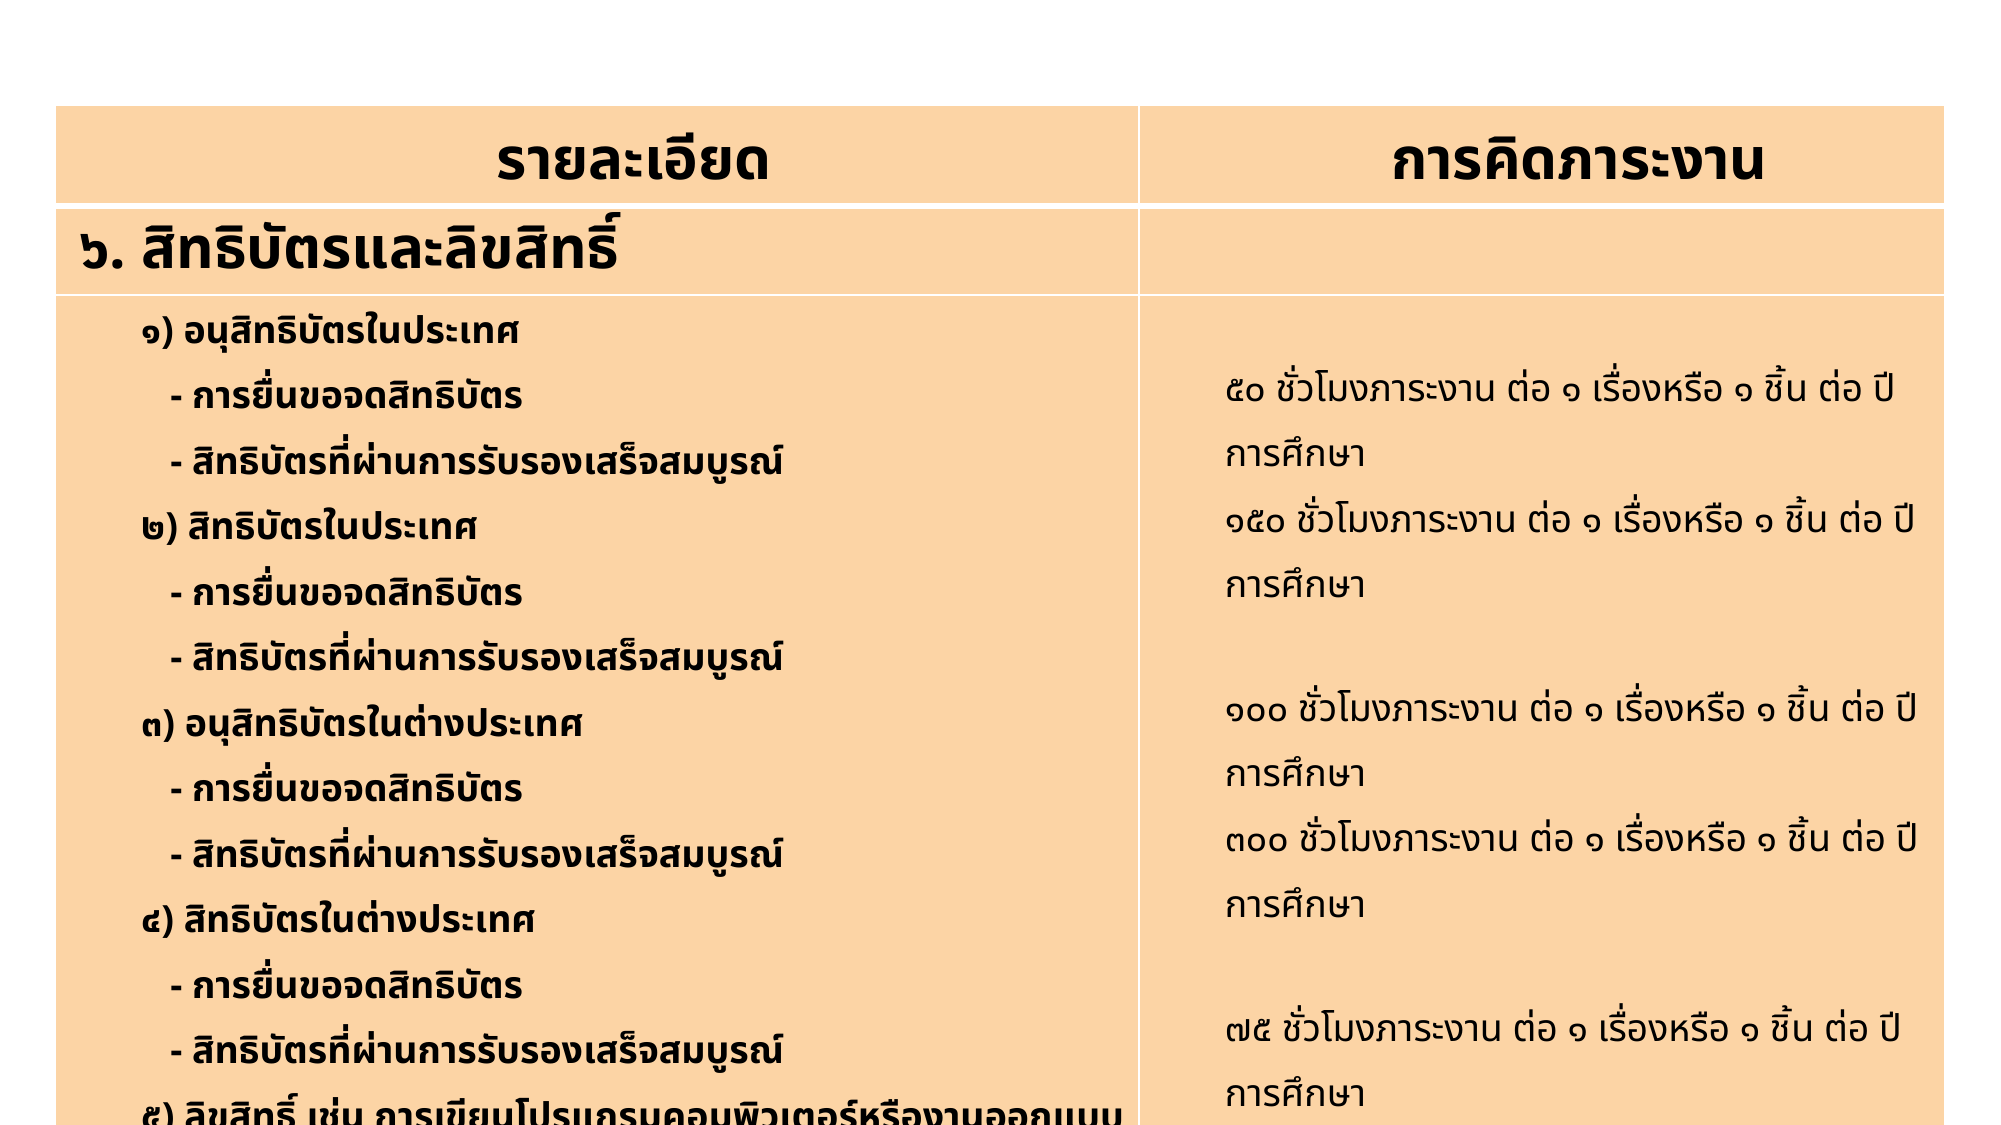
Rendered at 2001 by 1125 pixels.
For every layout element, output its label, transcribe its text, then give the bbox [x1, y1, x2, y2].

table_header การคิดภาระงาน [1140, 106, 1944, 203]
table_header รายละเอียด [56, 106, 1138, 203]
table_cell [1140, 209, 1944, 294]
table_cell ๖. สิทธิบัตรและลิขสิทธิ์ [56, 209, 1138, 294]
table_cell ๑) อนุสิทธิบัตรในประเทศ - การยื่นขอจดสิทธิบัตร - สิทธิบัตรที่ผ่านการรับรองเสร็จสมบูรณ์ ๒) สิทธิบัตรในประเทศ - การยื่นขอจดสิทธิบัตร - สิทธิบัตรที่ผ่านการรับรองเสร็จสมบูรณ์ ๓) อนุสิทธิบัตรในต่างประเทศ - การยื่นขอจดสิทธิบัตร - สิทธิบัตรที่ผ่านการรับรองเสร็จสมบูรณ์ ๔) สิทธิบัตรในต่างประเทศ - การยื่นขอจดสิทธิบัตร - สิทธิบัตรที่ผ่านการรับรองเสร็จสมบูรณ์ ๕) ลิขสิทธิ์ เช่น การเขียนโปรแกรมคอมพิวเตอร์หรืองานออกแบบ - ในต่างประเทศ - ต่างประเทศ [56, 296, 1138, 1125]
table_cell ๕๐ ชั่วโมงภาระงาน ต่อ ๑ เรื่องหรือ ๑ ชิ้น ต่อ ปีการศึกษา ๑๕๐ ชั่วโมงภาระงาน ต่อ ๑ เรื่องหรือ ๑ ชิ้น ต่อ ปีการศึกษา ๑๐๐ ชั่วโมงภาระงาน ต่อ ๑ เรื่องหรือ ๑ ชิ้น ต่อ ปีการศึกษา ๓๐๐ ชั่วโมงภาระงาน ต่อ ๑ เรื่องหรือ ๑ ชิ้น ต่อ ปีการศึกษา ๗๕ ชั่วโมงภาระงาน ต่อ ๑ เรื่องหรือ ๑ ชิ้น ต่อ ปีการศึกษา ๑๗๕ ชั่วโมงภาระงาน ต่อ ๑ เรื่องหรือ ๑ ชิ้น ต่อ ปีการศึกษา ๑๐๐ ชั่วโมงภาระงาน ต่อ ๑ เรื่องหรือ ๑ ชิ้น ต่อ ปีการศึกษา ๔๐๐ ชั่วโมงภาระงาน ต่อ ๑ เรื่องหรือ ๑ ชิ้น ต่อ ปีการศึกษา ๑๐๐ ชั่วโมงภาระงาน ต่อ ๑ เรื่องหรือ ๑ ชิ้น ต่อ ปีการศึกษา ๓๕๐ ชั่วโมงภาระงาน ต่อ ๑ เรื่องหรือ ๑ ชิ้น ต่อ ปีการศึกษา [1140, 296, 1944, 1125]
